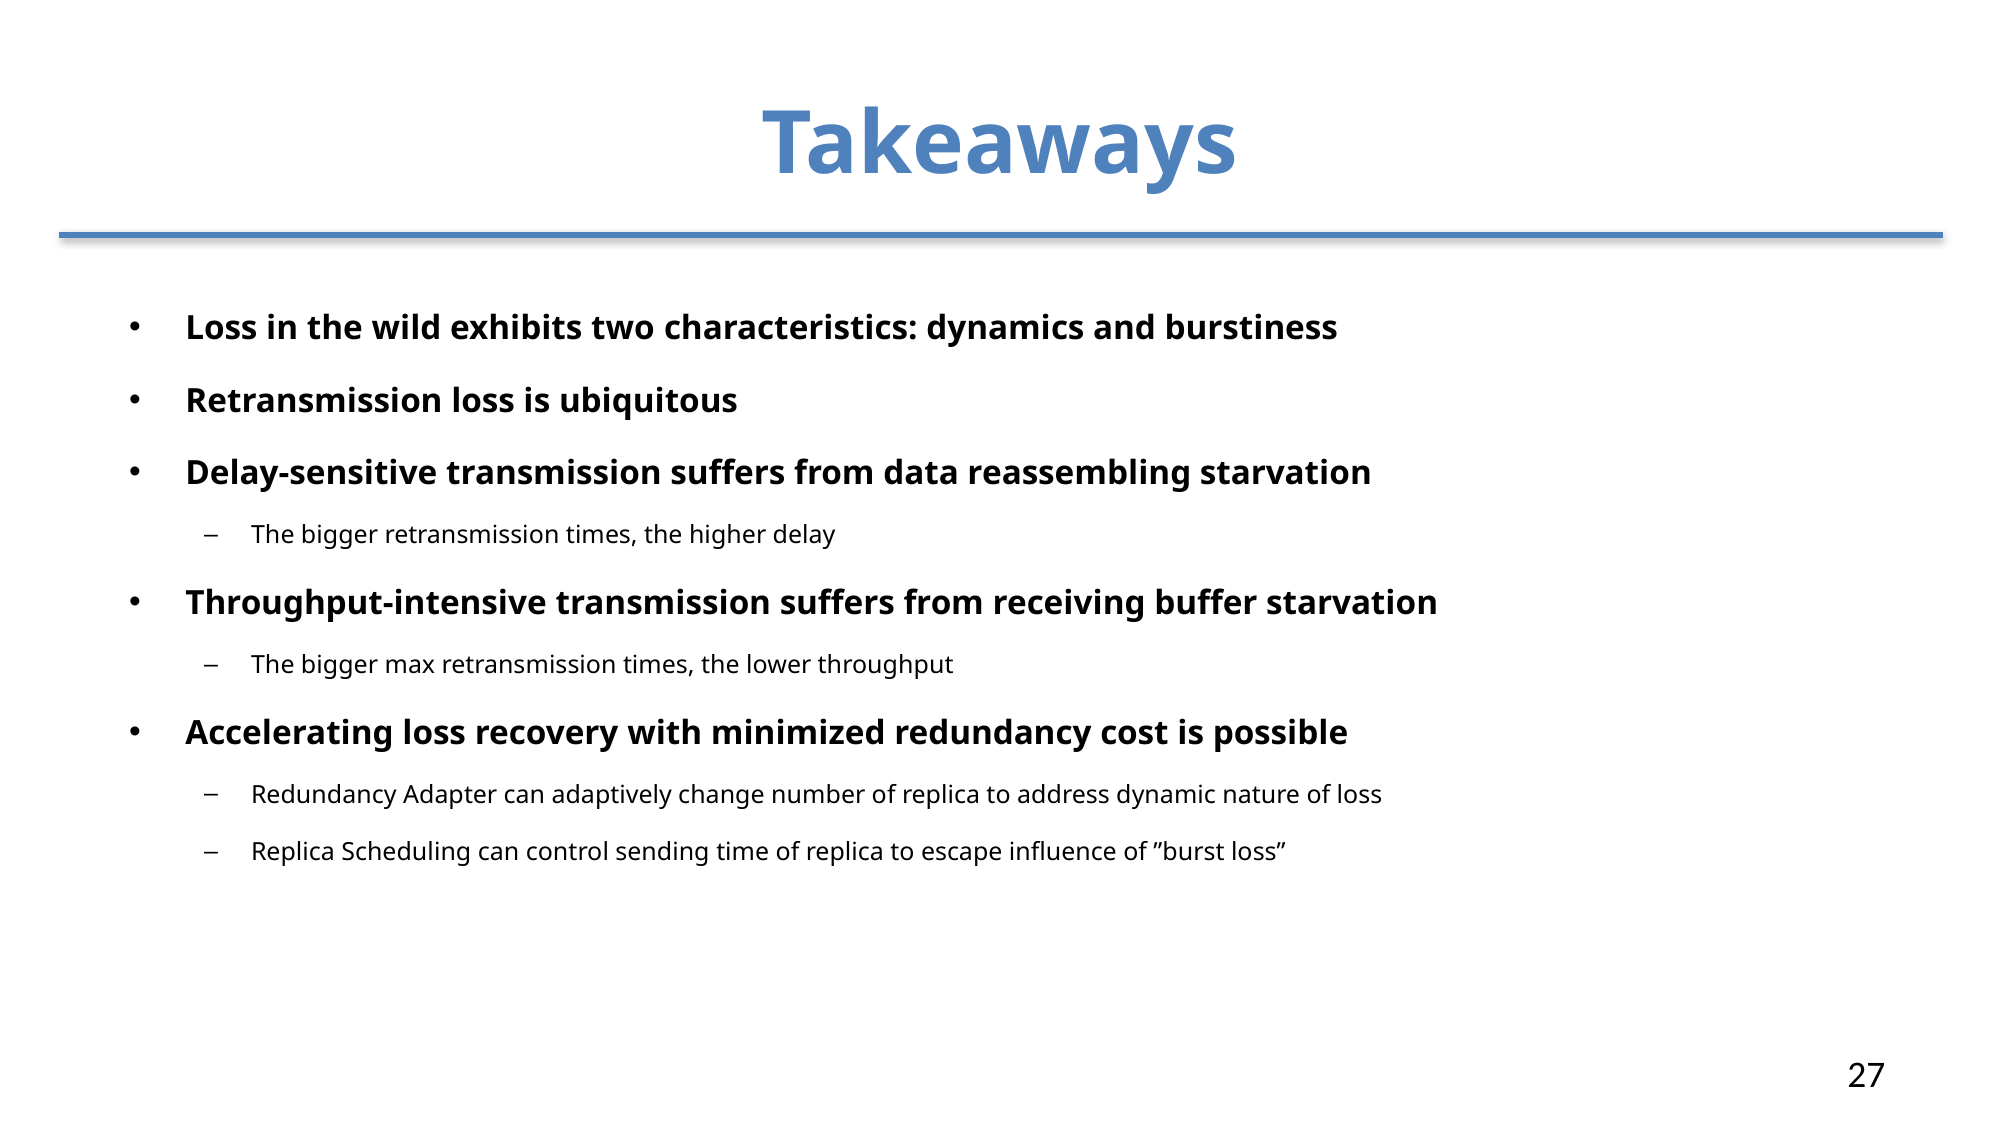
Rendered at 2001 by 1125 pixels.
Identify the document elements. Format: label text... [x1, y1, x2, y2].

title Takeaways [99, 45, 1900, 233]
slide_number 27 [1433, 1042, 1900, 1103]
list Loss in the wild exhibits two characteristics: dynamics and burstiness Retransmission loss is ubiquitous Delay-sensitive transmission suffers from data reassembling starvation The bigger retransmission times, the higher delay Throughput-intensive transmission suffers from receiving buffer starvation The bigger max retransmission times, the lower throughput Accelerating loss recovery with minimized redundancy cost is possible Redundancy Adapter can adaptively change number of replica to address dynamic nature of loss Replica Scheduling can control sending time of replica to escape influence of ”burst loss” [114, 278, 1934, 932]
